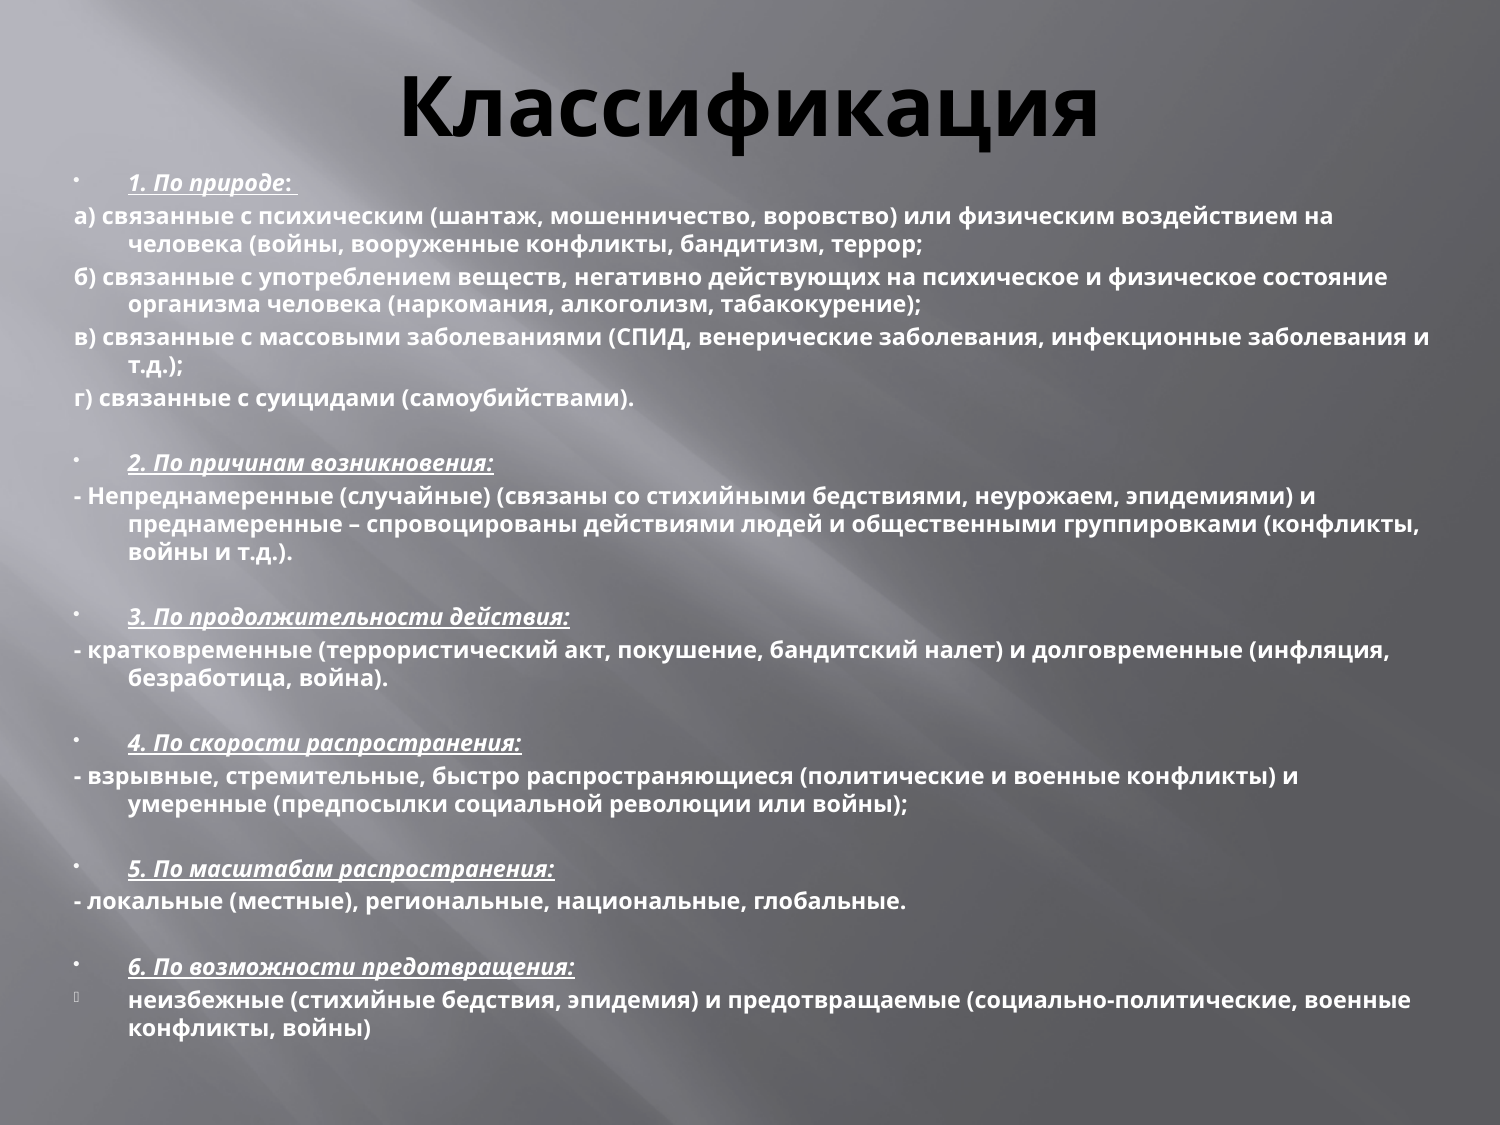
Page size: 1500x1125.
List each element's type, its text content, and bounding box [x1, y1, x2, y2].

list 1. По природе: а) связанные с психическим (шантаж, мошенничество, воровство) или физическим воздействием на человека (войны, вооруженные конфликты, бандитизм, террор; б) связанные с употреблением веществ, негативно действующих на психическое и физическое состояние организма человека (наркомания, алкоголизм, табакокурение); в) связанные с массовыми заболеваниями (СПИД, венерические заболевания, инфекционные заболевания и т.д.); г) связанные с суицидами (самоубийствами). 2. По причинам возникновения: - Непреднамеренные (случайные) (связаны со стихийными бедствиями, неурожаем, эпидемиями) и преднамеренные – спровоцированы действиями людей и общественными группировками (конфликты, войны и т.д.). 3. По продолжительности действия: - кратковременные (террористический акт, покушение, бандитский налет) и долговременные (инфляция, безработица, война). 4. По скорости распространения: - взрывные, стремительные, быстро распространяющиеся (политические и военные конфликты) и умеренные (предпосылки социальной революции или войны); 5. По масштабам распространения: - локальные (местные), региональные, национальные, глобальные. 6. По возможности предотвращения: неизбежные (стихийные бедствия, эпидемия) и предотвращаемые (социально-политические, военные конфликты, войны) [41, 160, 1459, 1083]
title Классификация [75, 45, 1425, 160]
